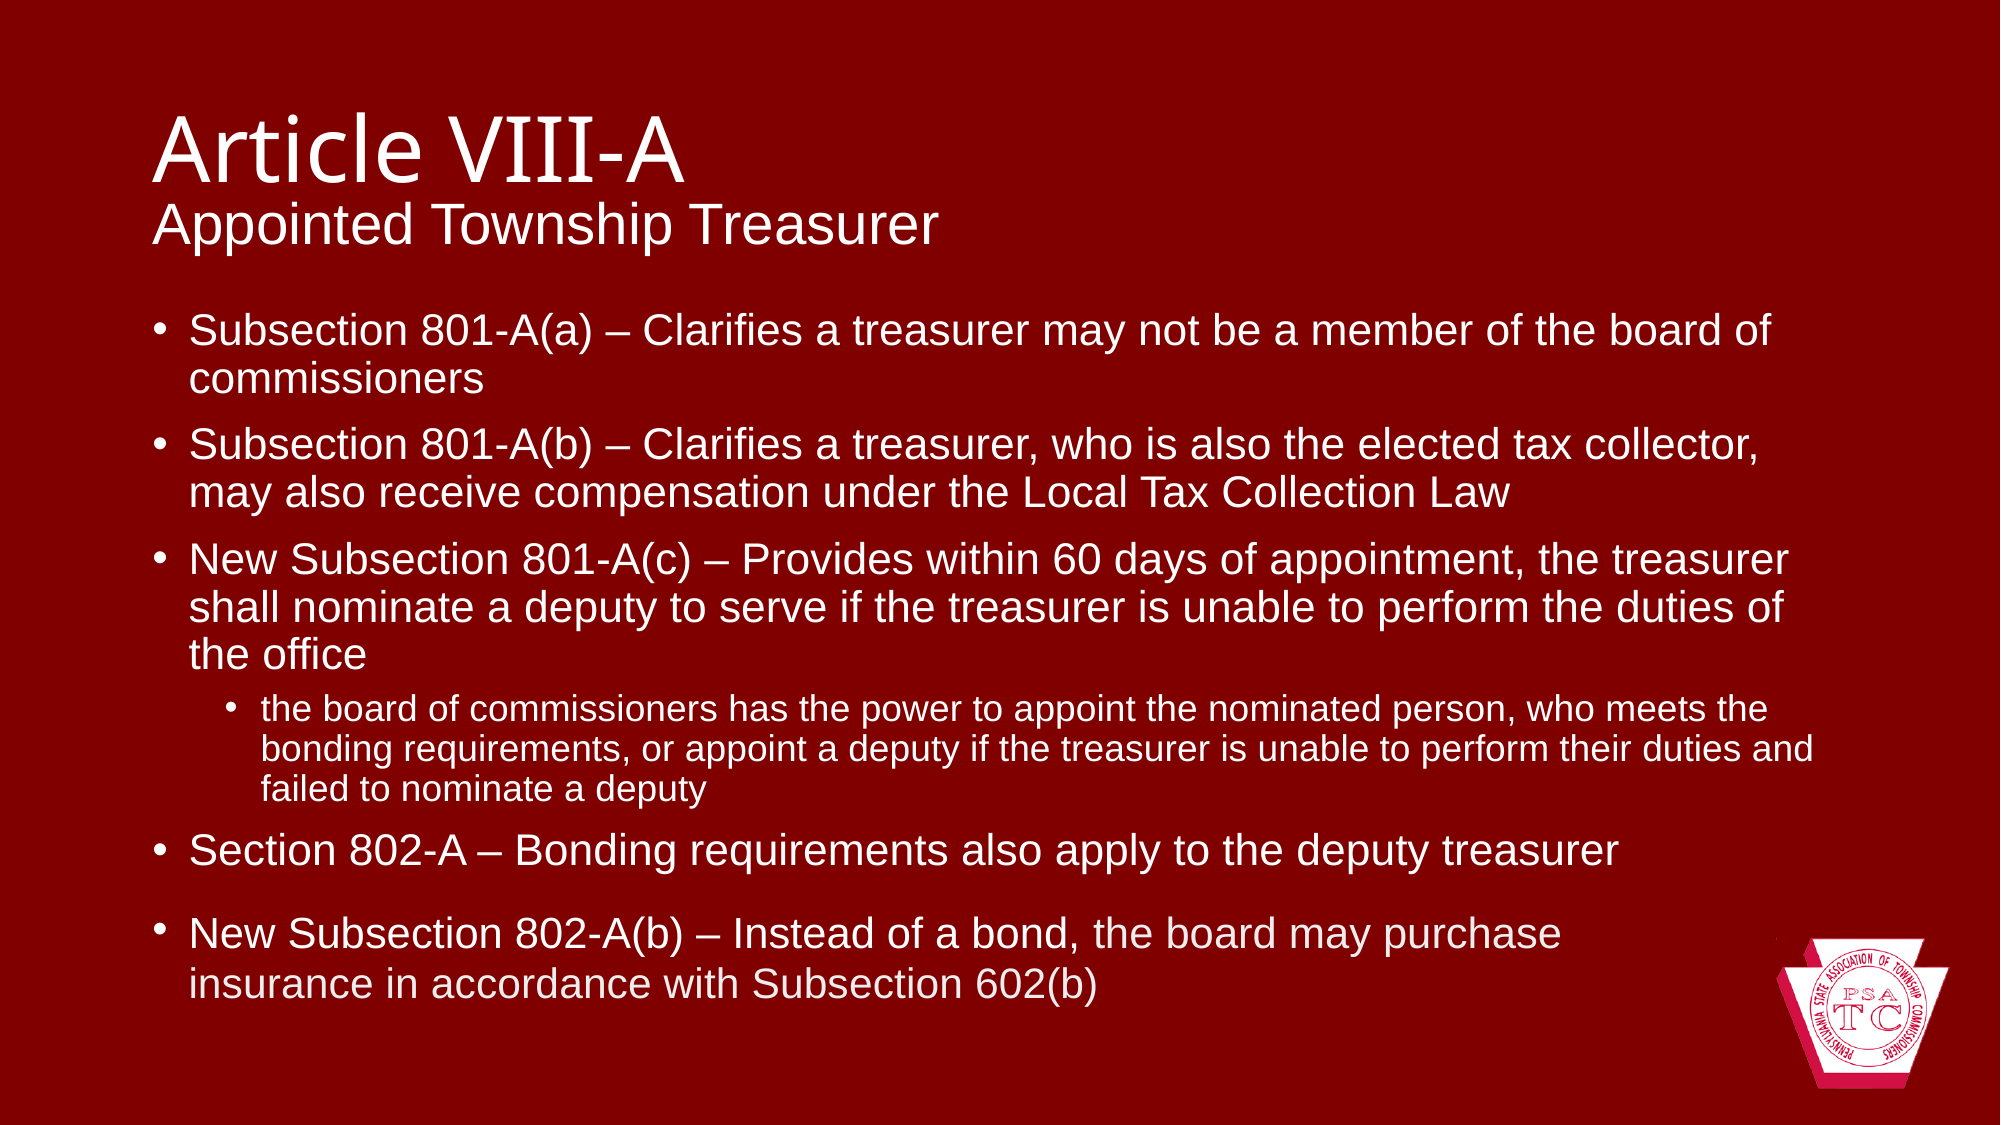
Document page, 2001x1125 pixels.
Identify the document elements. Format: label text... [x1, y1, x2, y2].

picture [1775, 937, 1950, 1089]
list Subsection 801-A(a) – Clarifies a treasurer may not be a member of the board of commissioners Subsection 801-A(b) – Clarifies a treasurer, who is also the elected tax collector, may also receive compensation under the Local Tax Collection Law New Subsection 801-A(c) – Provides within 60 days of appointment, the treasurer shall nominate a deputy to serve if the treasurer is unable to perform the duties of the office the board of commissioners has the power to appoint the nominated person, who meets the bonding requirements, or appoint a deputy if the treasurer is unable to perform their duties and failed to nominate a deputy Section 802-A – Bonding requirements also apply to the deputy treasurer New Subsection 802-A(b) – Instead of a bond, the board may purchase insurance in accordance with Subsection 602(b) [137, 299, 1863, 1014]
title Article VIII-A [137, 44, 1863, 186]
text_box Appointed Township Treasurer [137, 186, 1863, 269]
